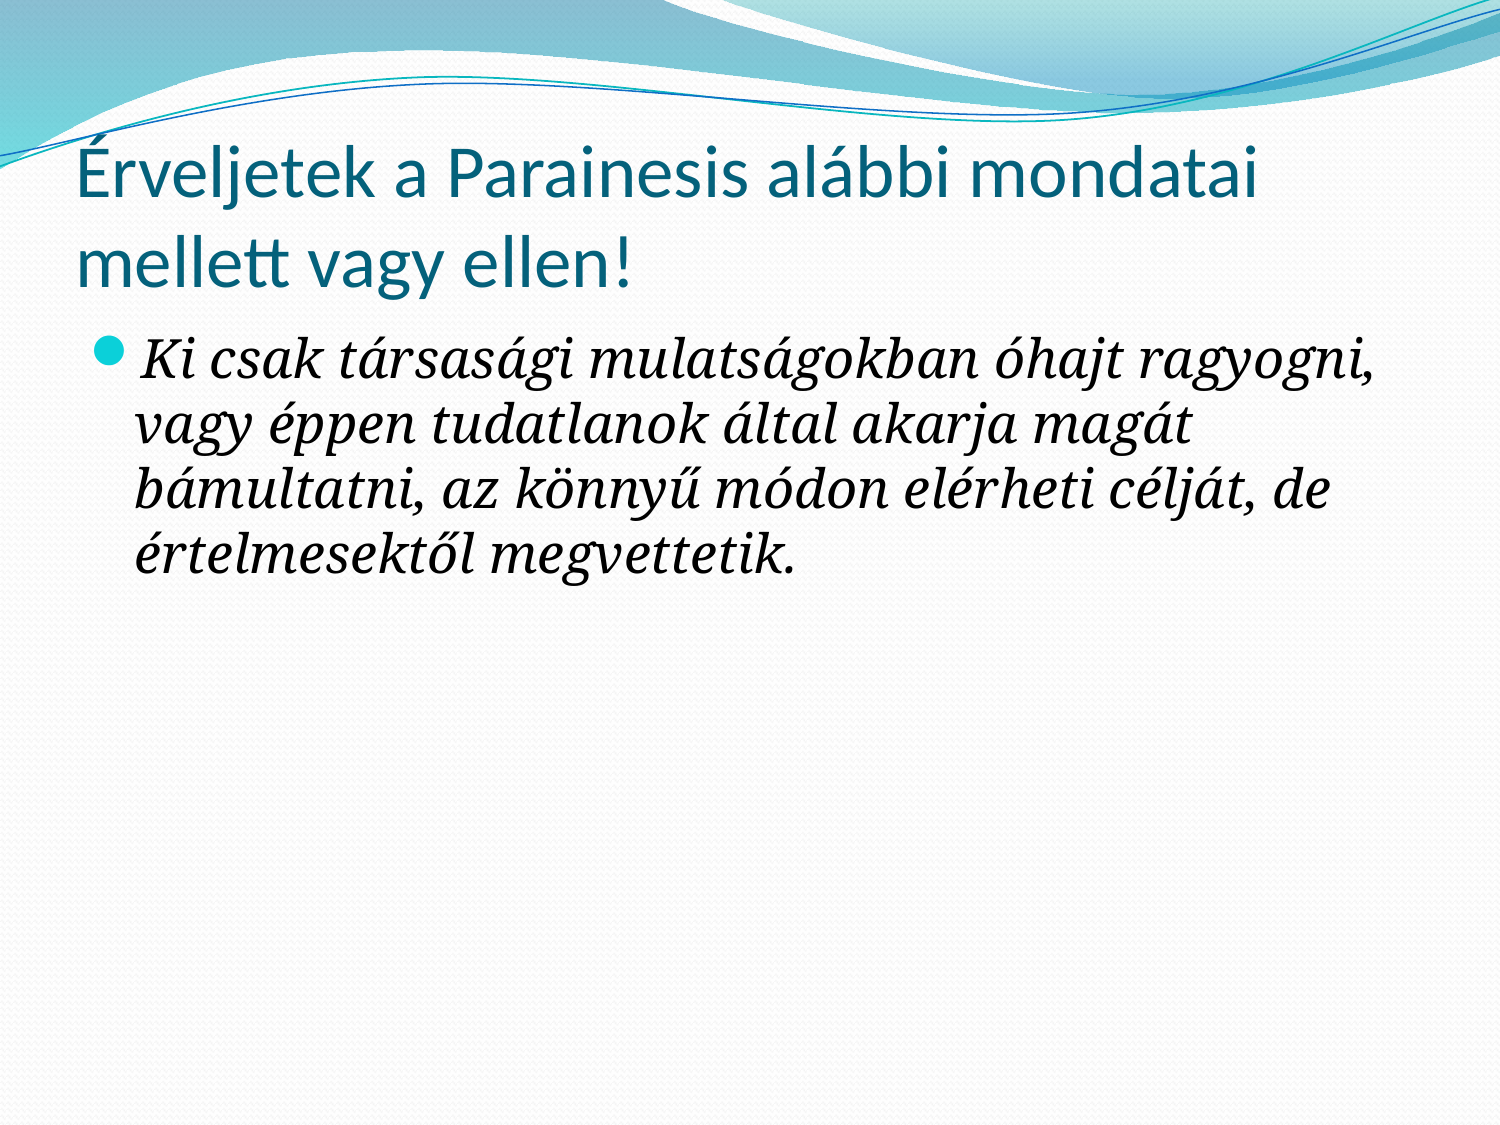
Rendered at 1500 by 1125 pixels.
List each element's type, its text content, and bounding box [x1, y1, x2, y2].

title Érveljetek a Parainesis alábbi mondatai mellett vagy ellen! [75, 115, 1425, 303]
list Ki csak társasági mulatságokban óhajt ragyogni, vagy éppen tudatlanok által akarja magát bámultatni, az könnyű módon elérheti célját, de értelmesektől megvettetik. [75, 317, 1425, 1038]
